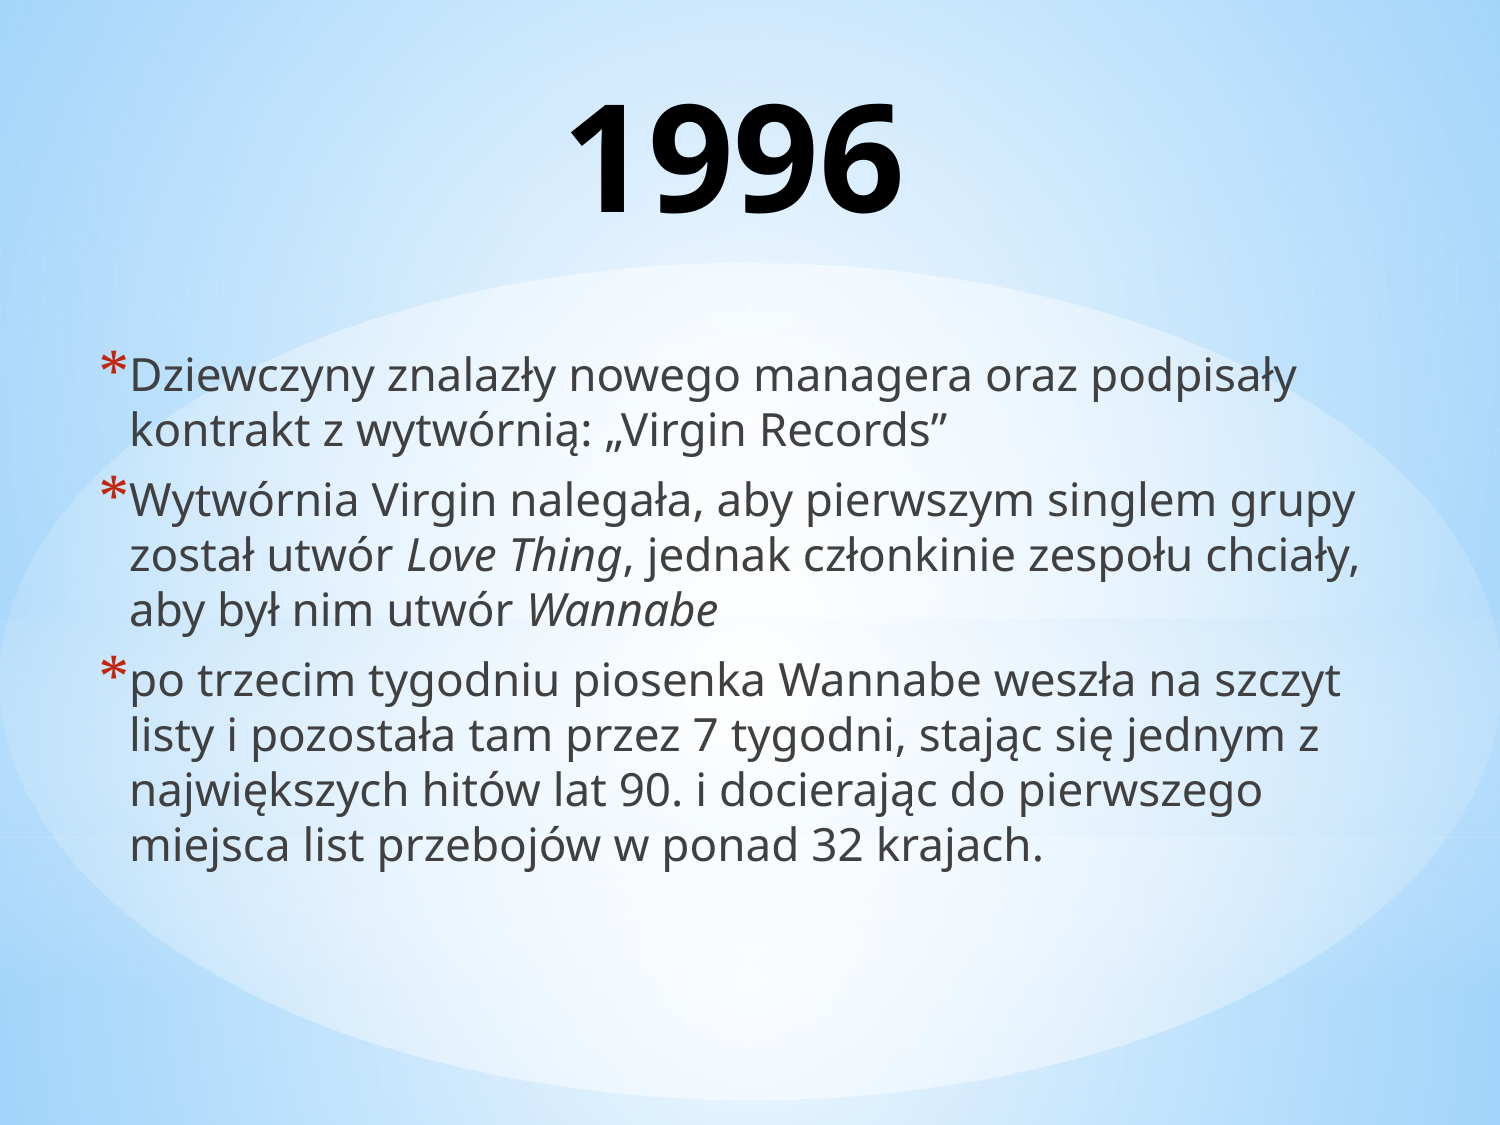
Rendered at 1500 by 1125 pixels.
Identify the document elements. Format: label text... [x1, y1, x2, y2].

title 1996 [0, 54, 921, 243]
list Dziewczyny znalazły nowego managera oraz podpisały kontrakt z wytwórnią: „Virgin Records” Wytwórnia Virgin nalegała, aby pierwszym singlem grupy został utwór Love Thing, jednak członkinie zespołu chciały, aby był nim utwór Wannabe po trzecim tygodniu piosenka Wannabe weszła na szczyt listy i pozostała tam przez 7 tygodni, stając się jednym z największych hitów lat 90. i docierając do pierwszego miejsca list przebojów w ponad 32 krajach. [76, 338, 1400, 1003]
